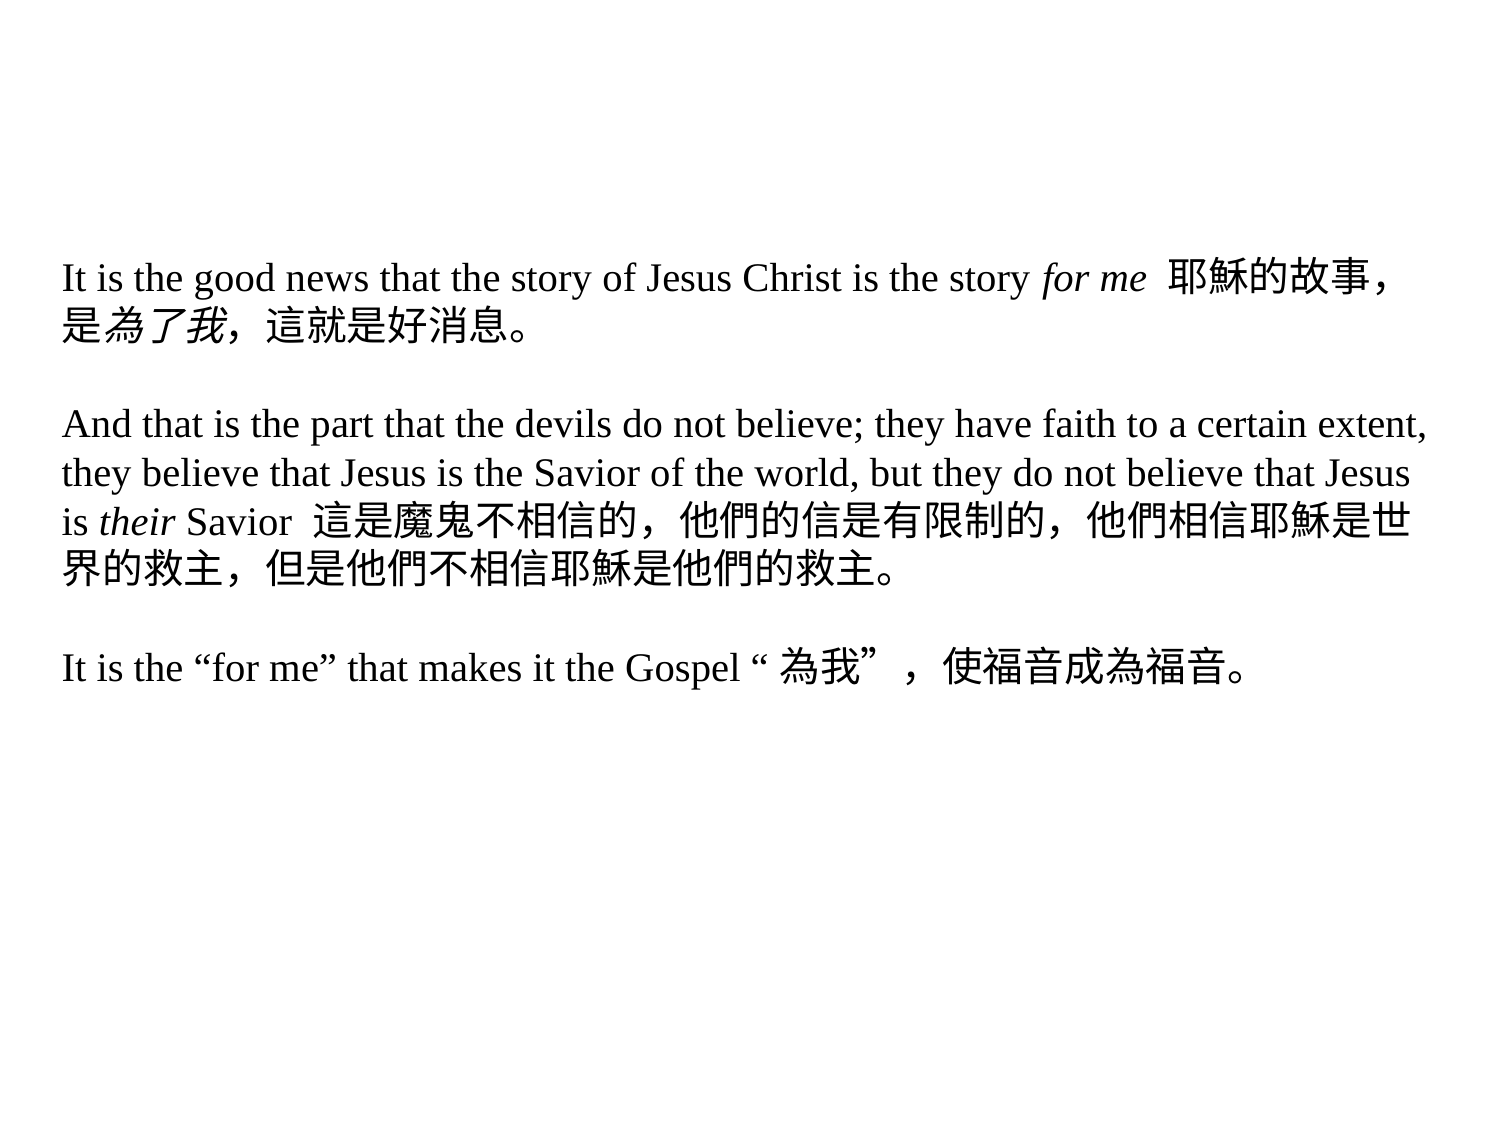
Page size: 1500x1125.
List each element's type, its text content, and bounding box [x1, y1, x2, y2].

text_box It is the good news that the story of Jesus Christ is the story for me 耶穌的故事，是為了我，這就是好消息。 And that is the part that the devils do not believe; they have faith to a certain extent, they believe that Jesus is the Savior of the world, but they do not believe that Jesus is their Savior 這是魔鬼不相信的，他們的信是有限制的，他們相信耶穌是世界的救主，但是他們不相信耶穌是他們的救主。 It is the “for me” that makes it the Gospel “為我”，使福音成為福音。 [46, 243, 1454, 746]
